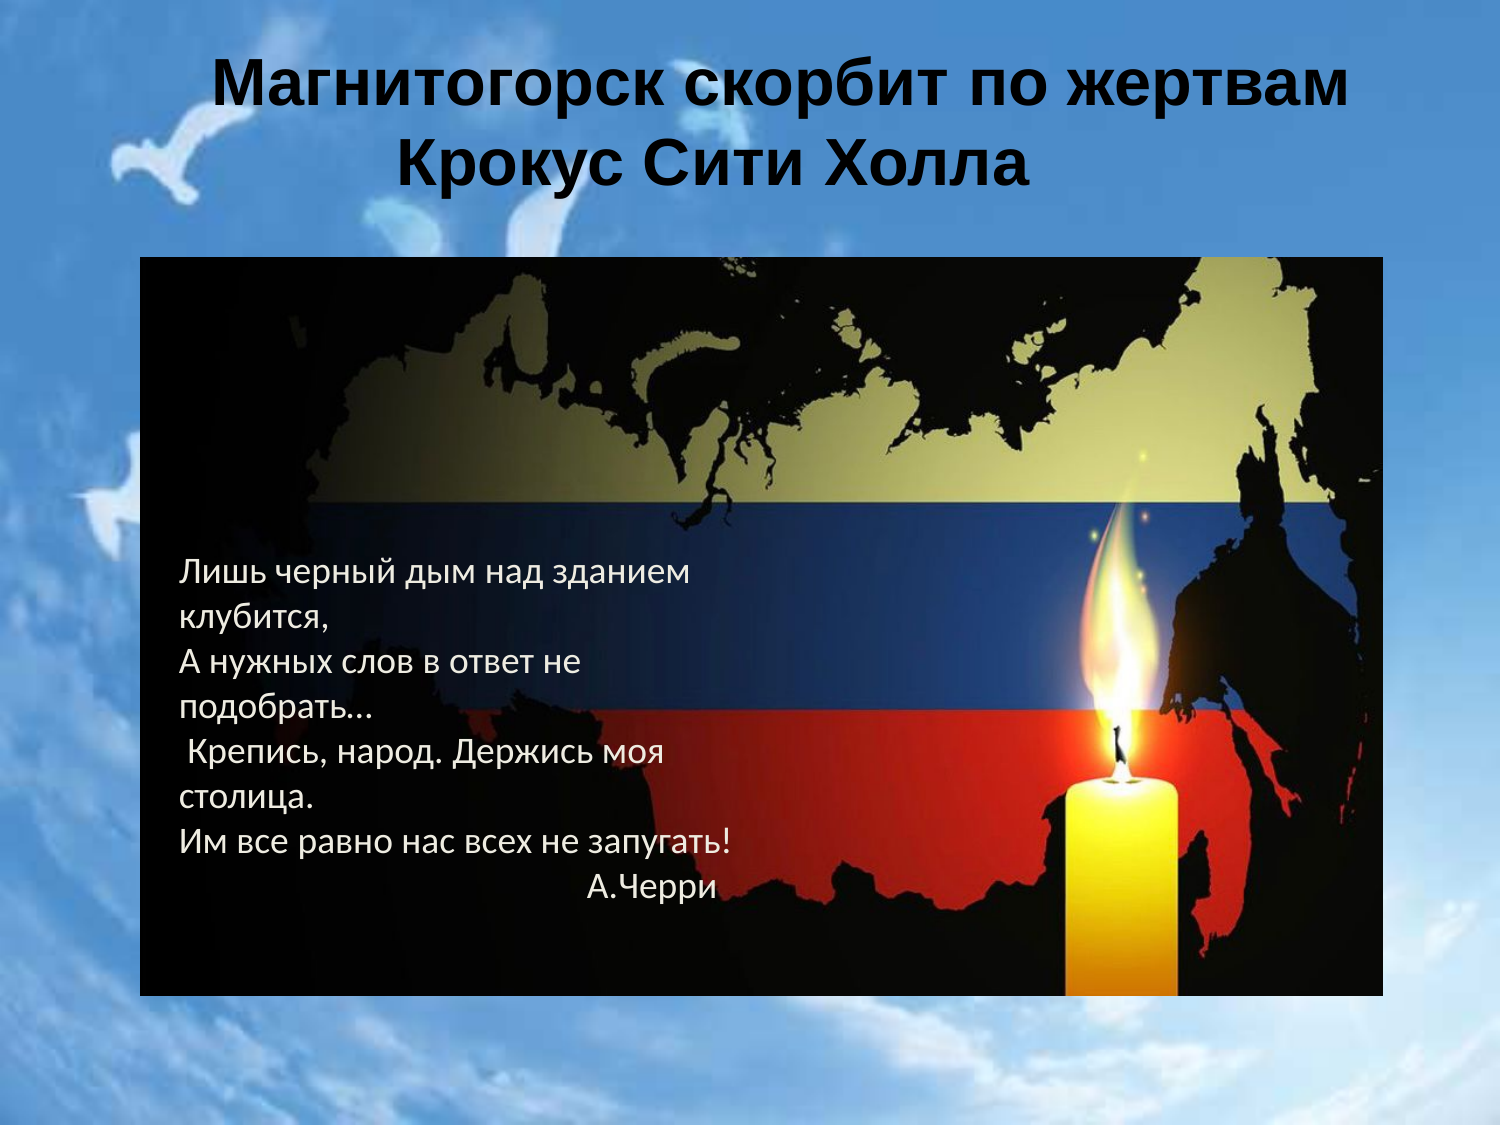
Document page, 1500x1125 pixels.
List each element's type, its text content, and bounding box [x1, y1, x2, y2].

text_box Магнитогорск скорбит по жертвам Крокус Сити Холла [100, 37, 1438, 200]
picture [0, 0, 1500, 1125]
